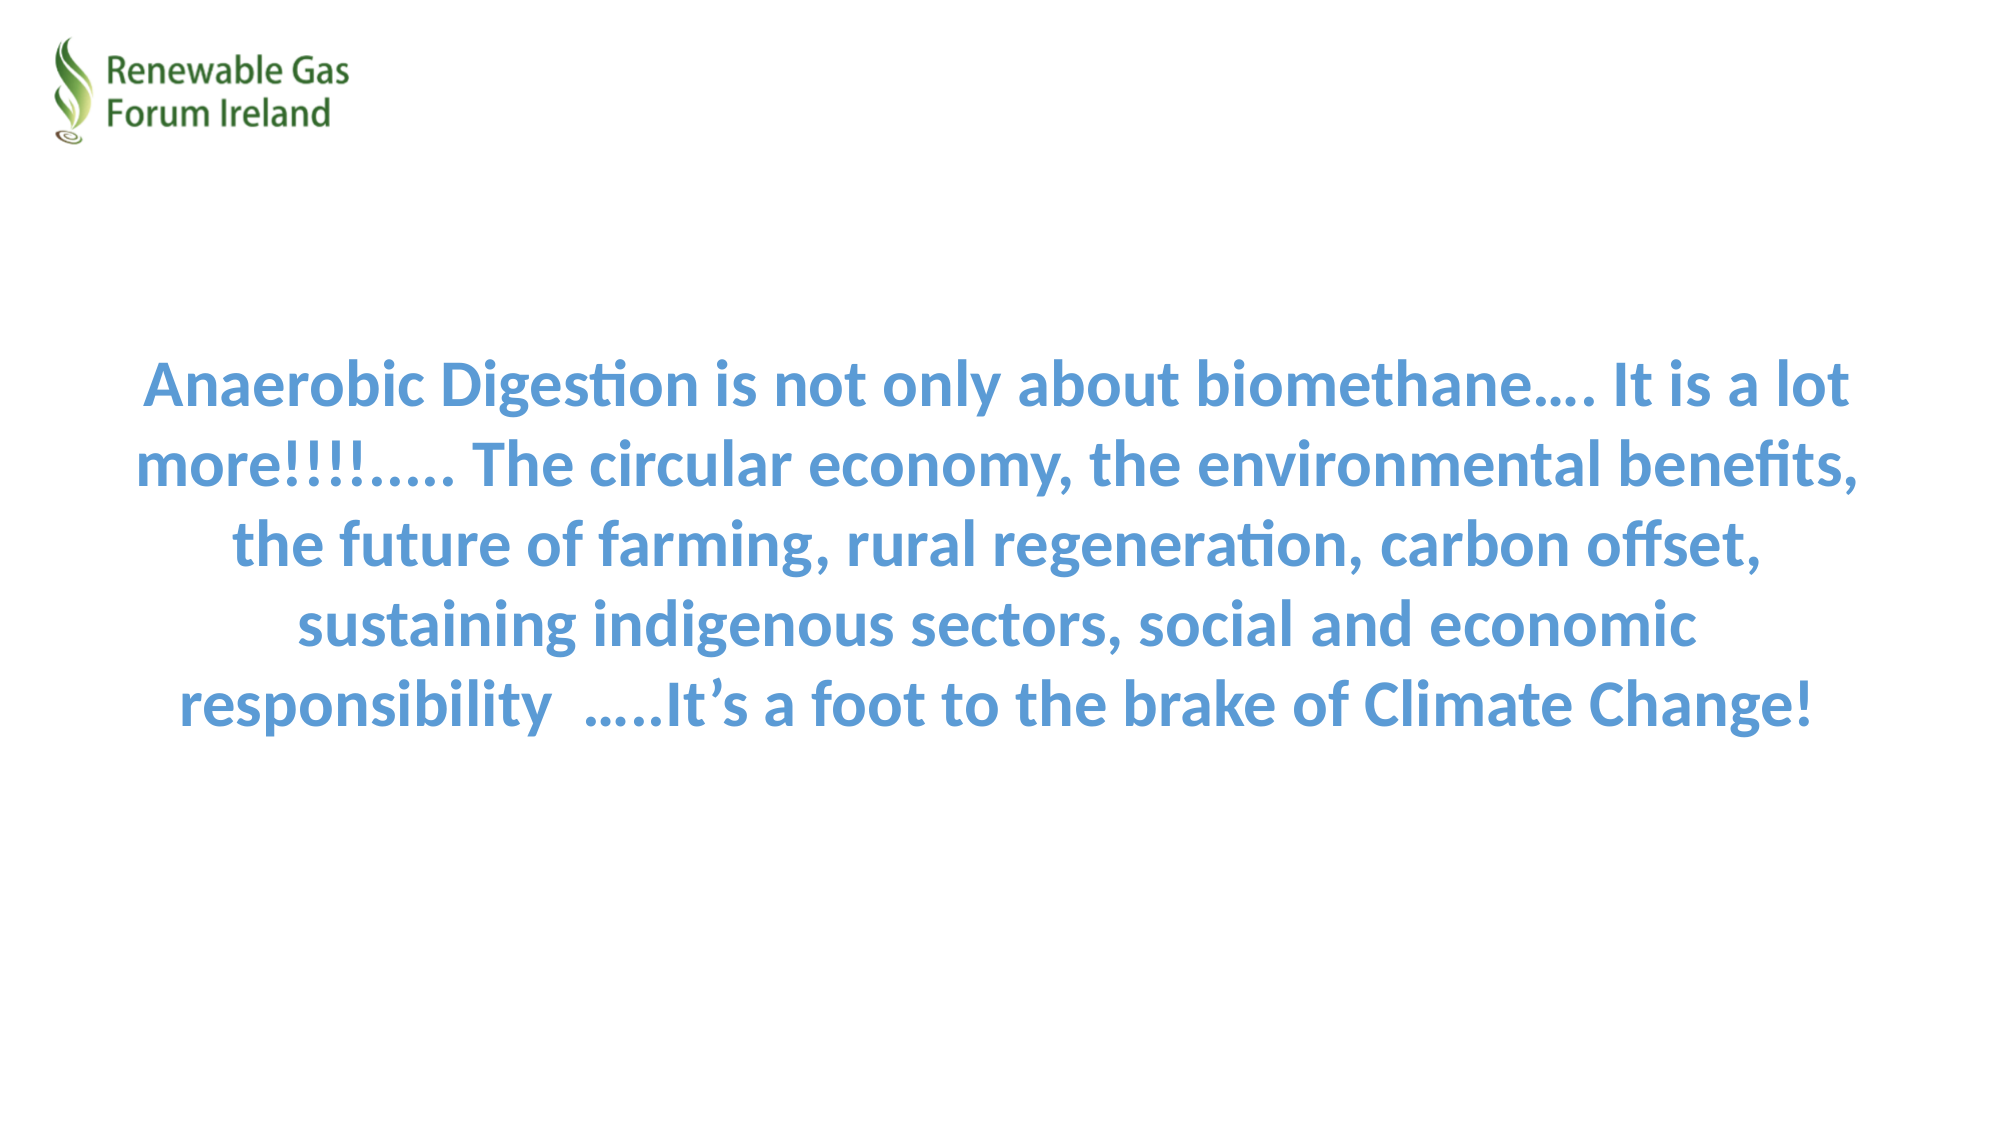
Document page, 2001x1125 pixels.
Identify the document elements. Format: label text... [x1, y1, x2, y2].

picture [37, 27, 364, 155]
text_box Anaerobic Digestion is not only about biomethane…. It is a lot more!!!!..... The circular economy, the environmental benefits, the future of farming, rural regeneration, carbon offset, sustaining indigenous sectors, social and economic responsibility …..It’s a foot to the brake of Climate Change! [113, 332, 1883, 748]
